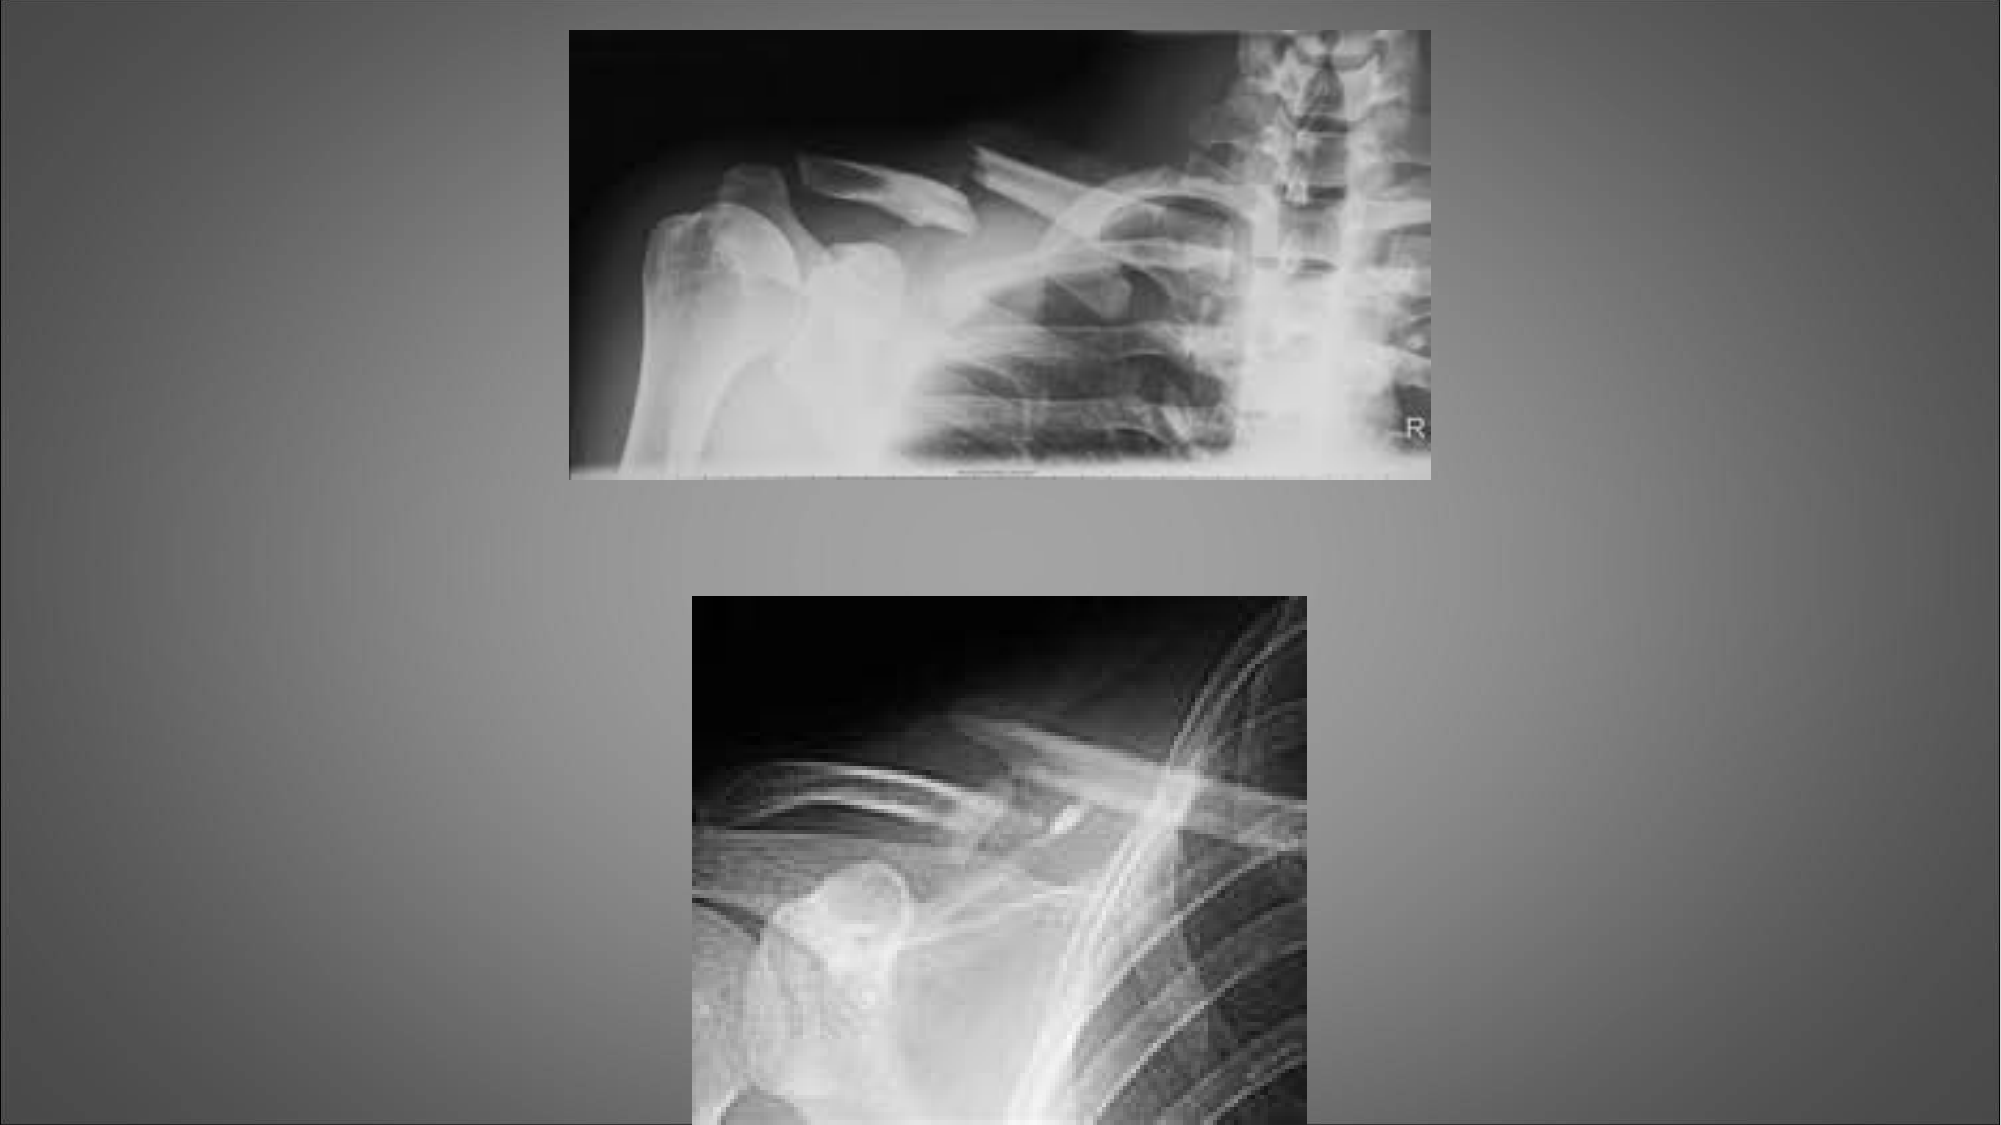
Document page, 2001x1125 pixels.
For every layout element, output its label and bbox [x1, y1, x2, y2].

list [692, 595, 1308, 1125]
list [569, 30, 1431, 480]
picture [0, 0, 2001, 1125]
